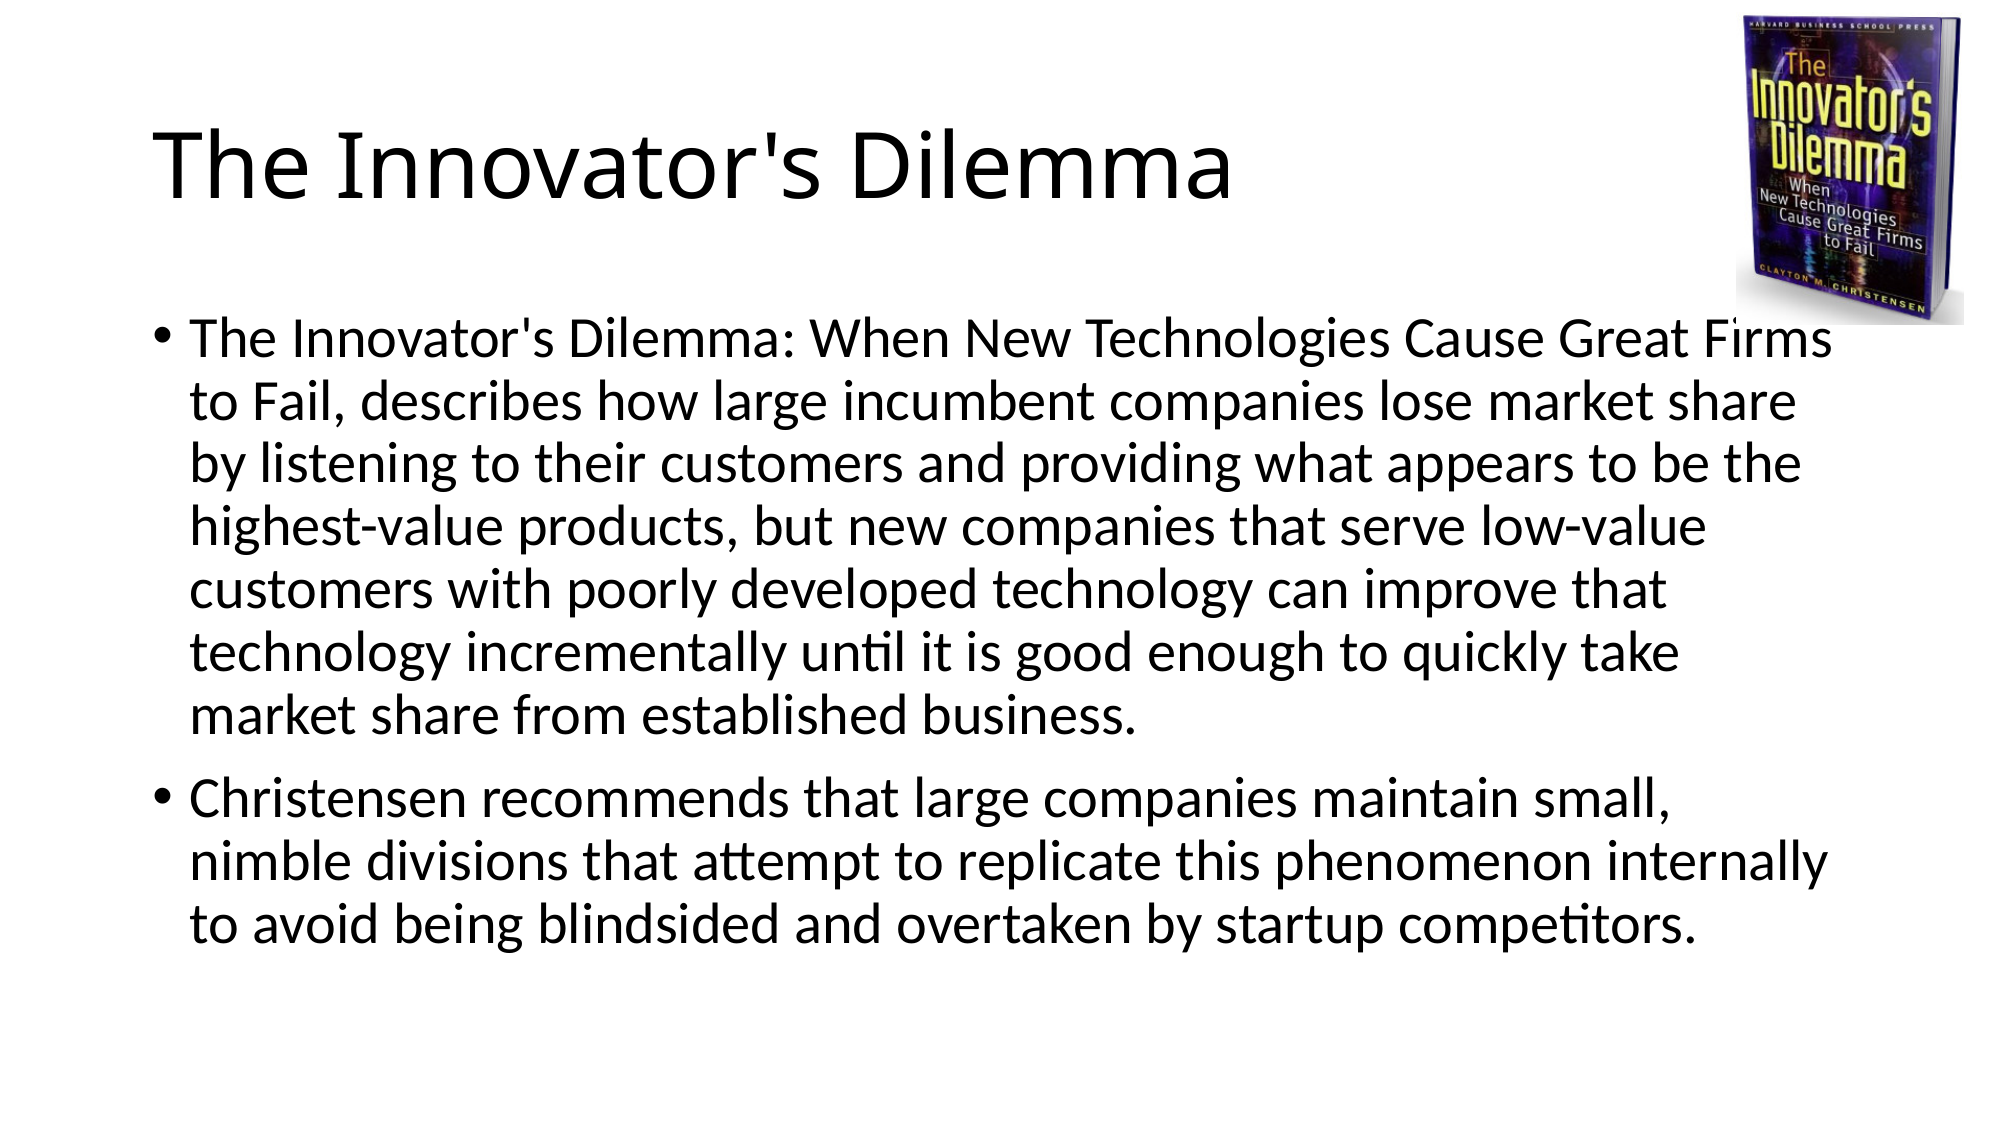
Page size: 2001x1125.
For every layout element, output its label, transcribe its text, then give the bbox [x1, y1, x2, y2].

title The Innovator's Dilemma [137, 59, 1736, 278]
picture [1736, 12, 1964, 325]
list The Innovator's Dilemma: When New Technologies Cause Great Firms to Fail, describes how large incumbent companies lose market share by listening to their customers and providing what appears to be the highest-value products, but new companies that serve low-value customers with poorly developed technology can improve that technology incrementally until it is good enough to quickly take market share from established business. Christensen recommends that large companies maintain small, nimble divisions that attempt to replicate this phenomenon internally to avoid being blindsided and overtaken by startup competitors. [137, 299, 1863, 1014]
